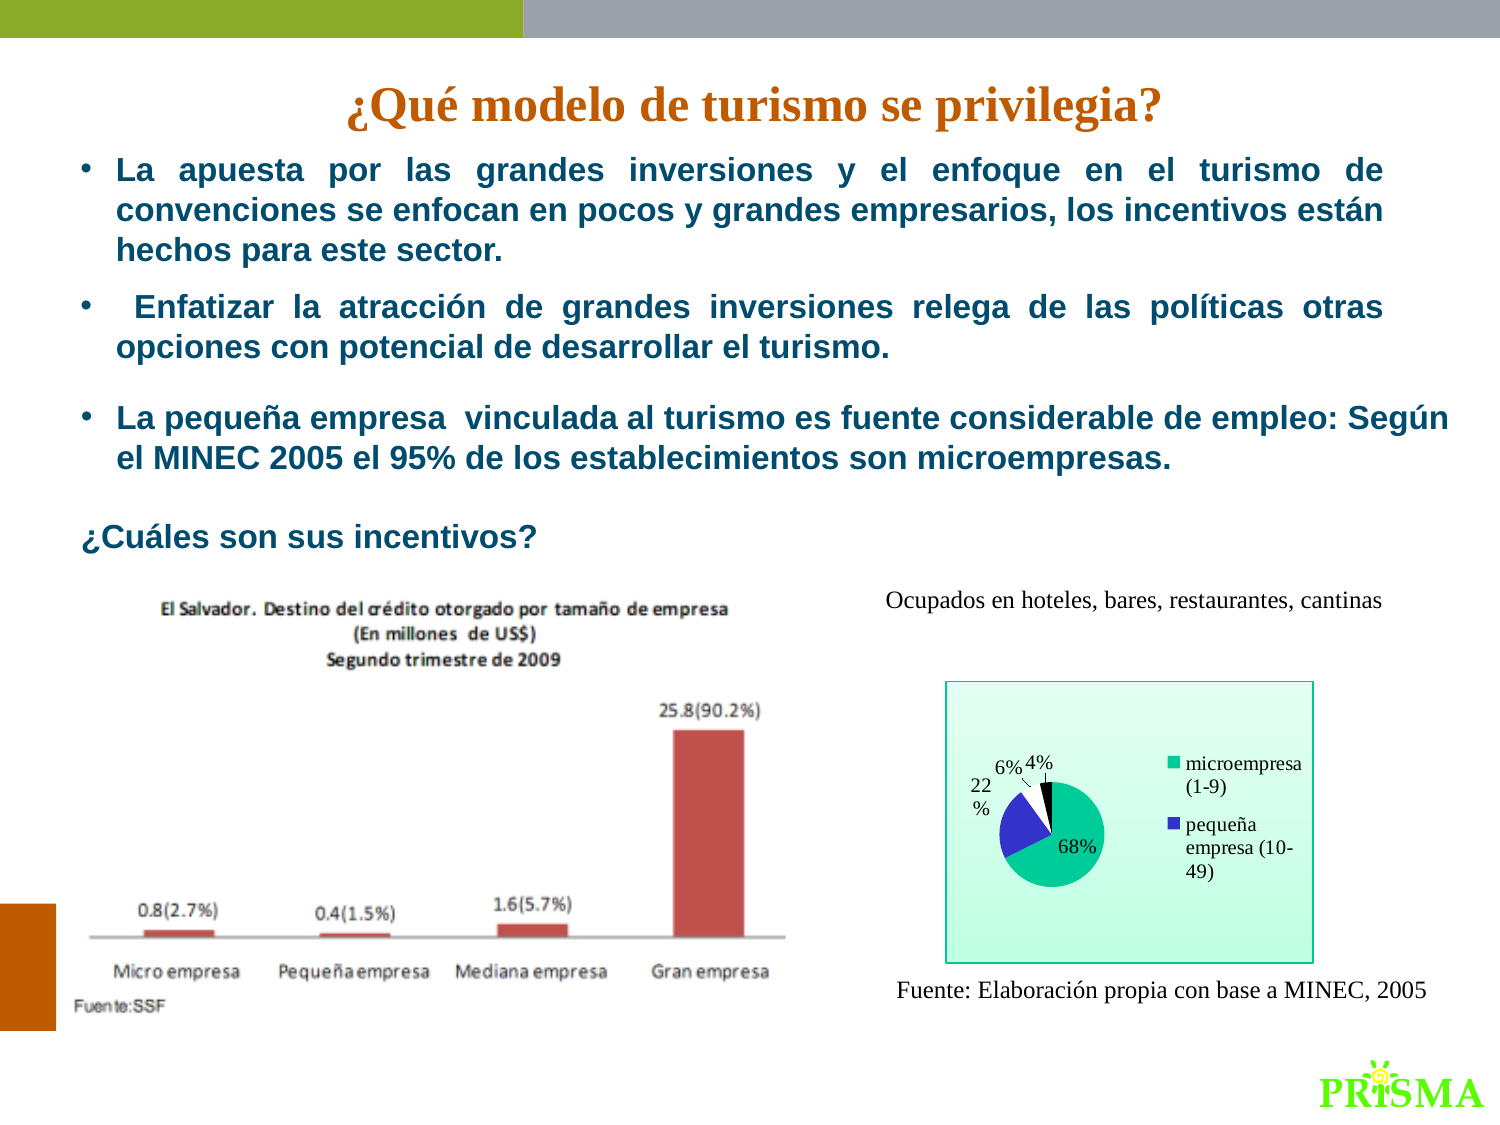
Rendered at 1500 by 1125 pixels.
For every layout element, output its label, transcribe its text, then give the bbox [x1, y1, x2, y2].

text_box Fuente: Elaboración propia con base a MINEC, 2005 [881, 966, 1443, 1012]
chart [944, 680, 1314, 965]
text_box [523, 0, 1500, 38]
text_box La apuesta por las grandes inversiones y el enfoque en el turismo de convenciones se enfocan en pocos y grandes empresarios, los incentivos están hechos para este sector. Enfatizar la atracción de grandes inversiones relega de las políticas otras opciones con potencial de desarrollar el turismo. [65, 141, 1401, 373]
text_box La pequeña empresa vinculada al turismo es fuente considerable de empleo: Según el MINEC 2005 el 95% de los establecimientos son microempresas. ¿Cuáles son sus incentivos? [66, 388, 1477, 623]
picture [63, 595, 786, 1032]
text_box [0, 903, 57, 1031]
text_box Ocupados en hoteles, bares, restaurantes, cantinas [868, 576, 1400, 622]
text_box [0, 0, 523, 38]
text_box ¿Qué modelo de turismo se privilegia? [330, 33, 1180, 139]
